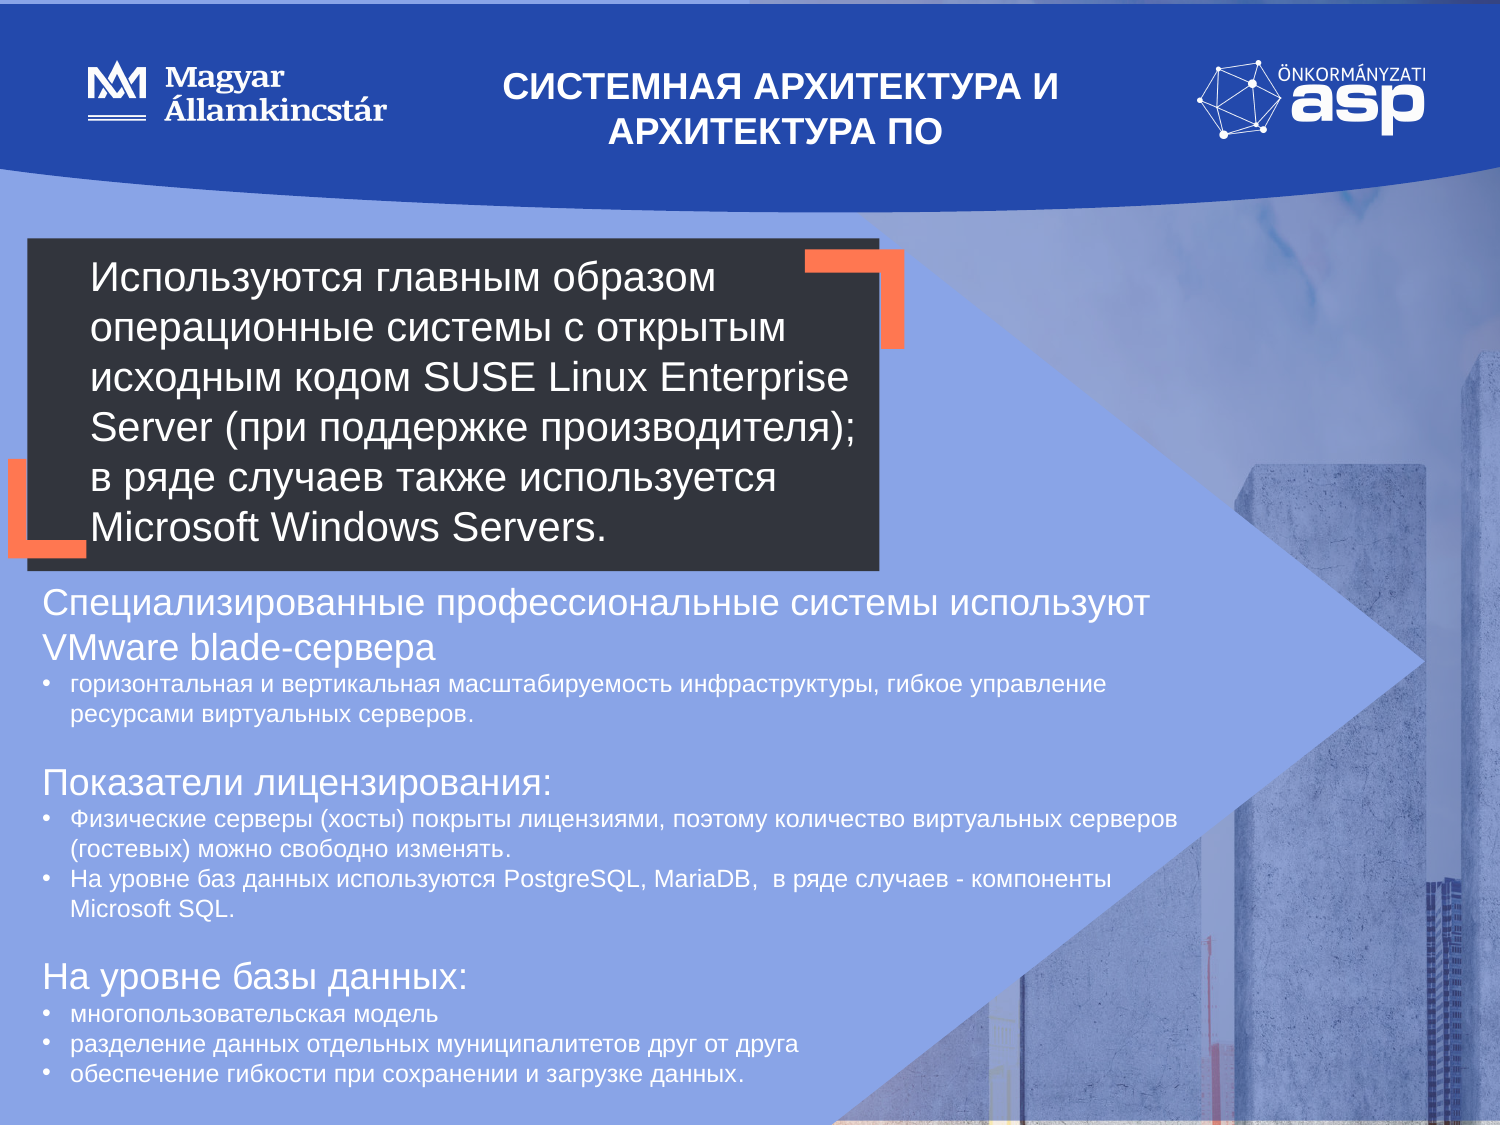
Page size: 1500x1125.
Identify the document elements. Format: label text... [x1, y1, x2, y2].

text_box [26, 237, 880, 539]
text_box Используются главным образом операционные системы с открытым исходным кодом SUSE Linux Enterprise Server (при поддержке производителя); в ряде случаев также используется Microsoft Windows Servers. [75, 242, 892, 570]
text_box [26, 559, 75, 572]
text_box Системная архитектура и архитектура По [419, 55, 1143, 162]
picture [88, 60, 387, 121]
text_box [7, 458, 75, 559]
picture [1201, 1121, 1500, 1125]
text_box Специализированные профессиональные системы используют VMware blade-сервера горизонтальная и вертикальная масштабируемость инфраструктуры, гибкое управление ресурсами виртуальных серверов. Показатели лицензирования: Физические серверы (хосты) покрыты лицензиями, поэтому количество виртуальных серверов (гостевых) можно свободно изменять. На уровне баз данных используются PostgreSQL, MariaDB, в ряде случаев - компоненты Microsoft SQL. На уровне базы данных: многопользовательская модель разделение данных отдельных муниципалитетов друг от друга обеспечение гибкости при сохранении и загрузке данных. [27, 570, 1201, 1125]
text_box [892, 249, 1427, 838]
picture [1196, 60, 1425, 139]
text_box [804, 248, 905, 350]
text_box [335, 200, 904, 248]
text_box [0, 3, 1500, 214]
